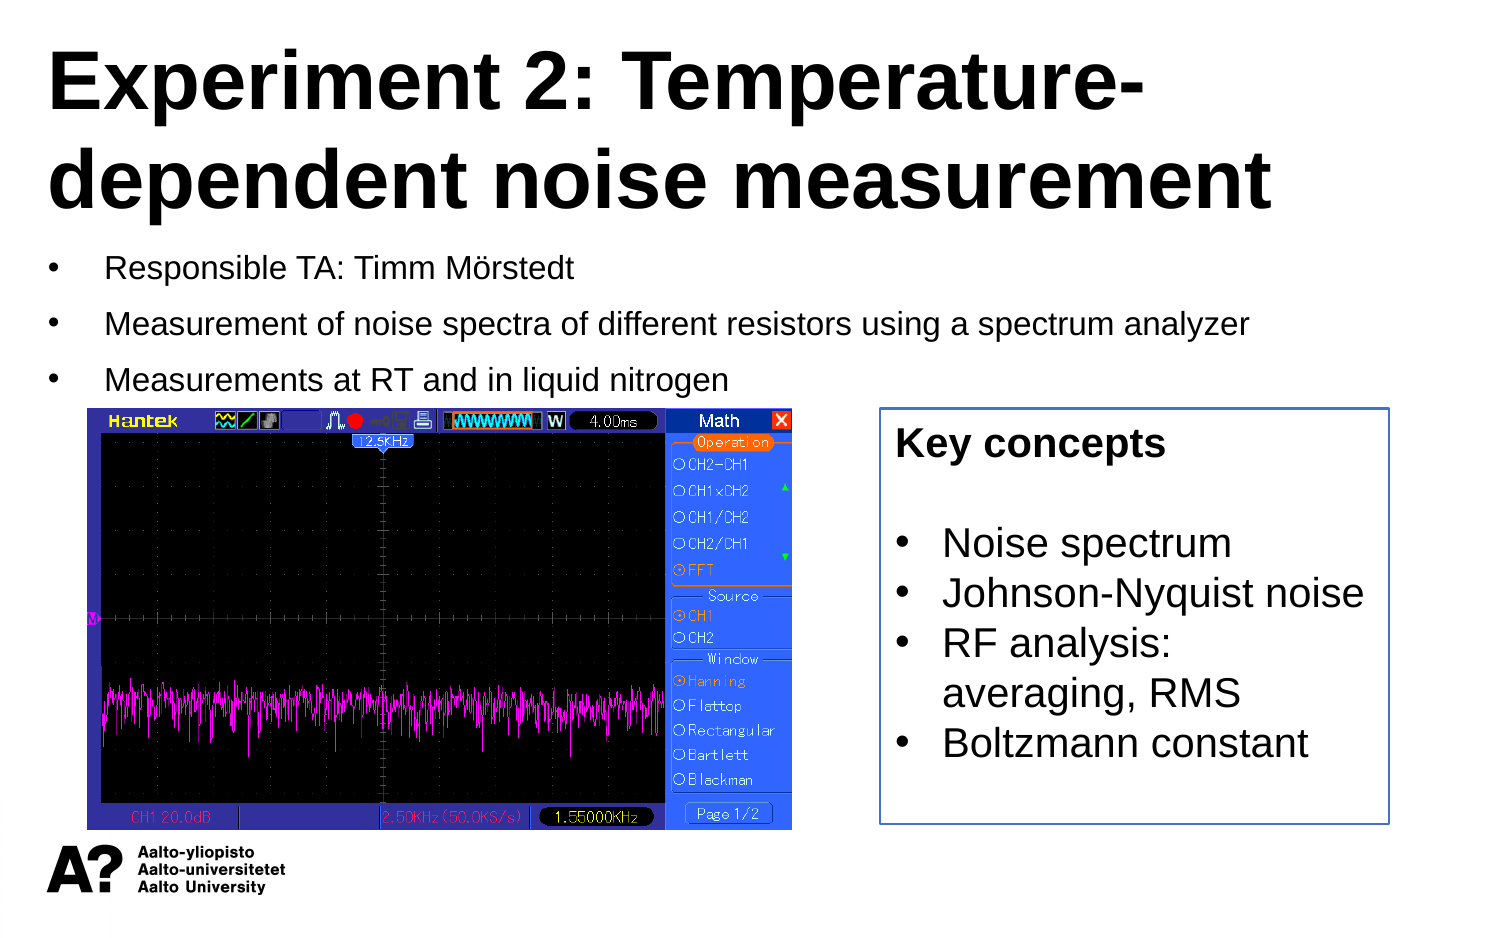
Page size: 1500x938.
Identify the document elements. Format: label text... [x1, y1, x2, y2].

text_box Key concepts Noise spectrum Johnson-Nyquist noise RF analysis: averaging, RMS Boltzmann constant [880, 408, 1390, 824]
picture [0, 408, 792, 938]
list Responsible TA: Timm Mörstedt Measurement of noise spectra of different resistors using a spectrum analyzer Measurements at RT and in liquid nitrogen [47, 246, 1442, 803]
list Experiment 2: Temperature-dependent noise measurement [47, 25, 1442, 208]
